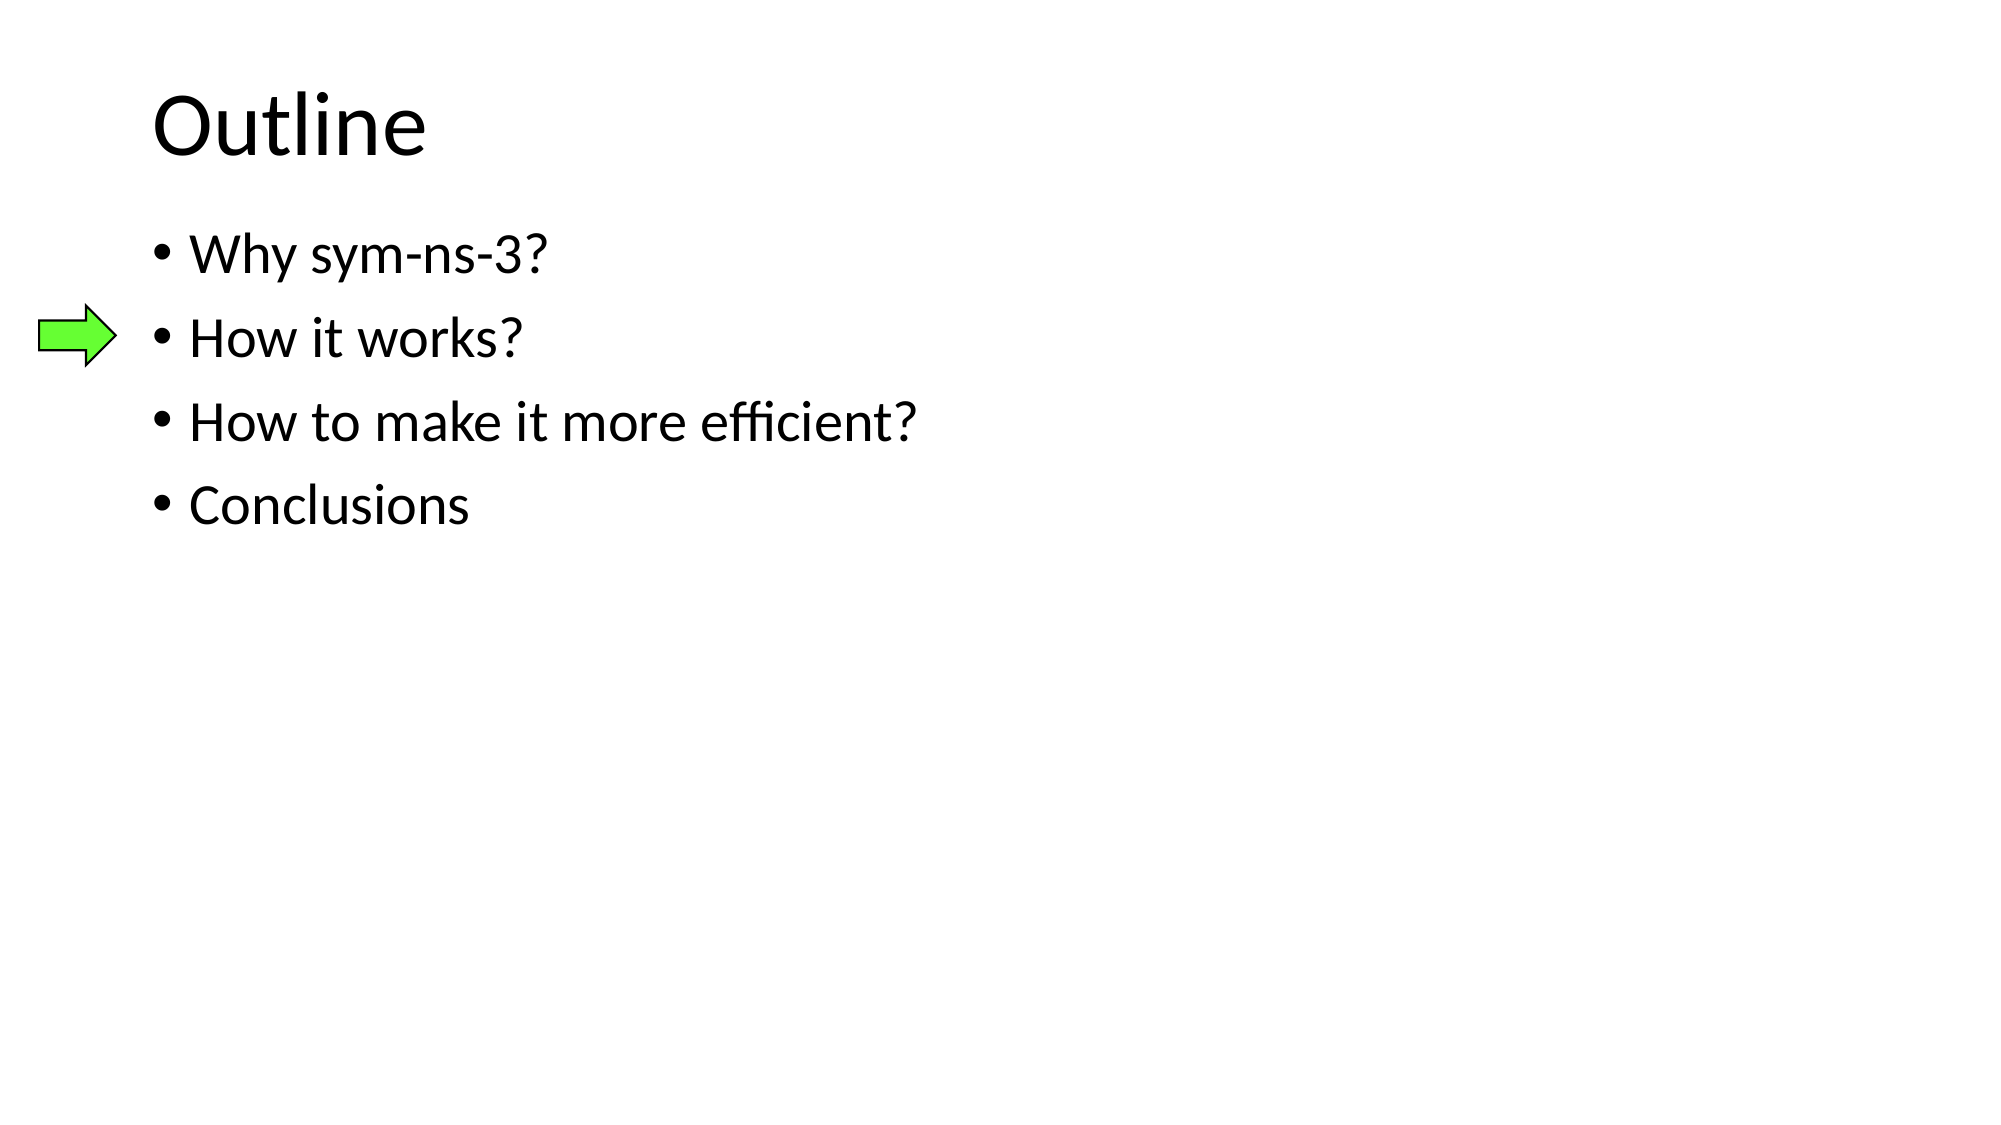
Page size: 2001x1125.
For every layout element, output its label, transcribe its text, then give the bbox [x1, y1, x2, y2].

title Outline [137, 59, 1863, 192]
list Why sym-ns-3? How it works? How to make it more efficient? Conclusions [137, 216, 1863, 1014]
text_box [39, 305, 116, 366]
